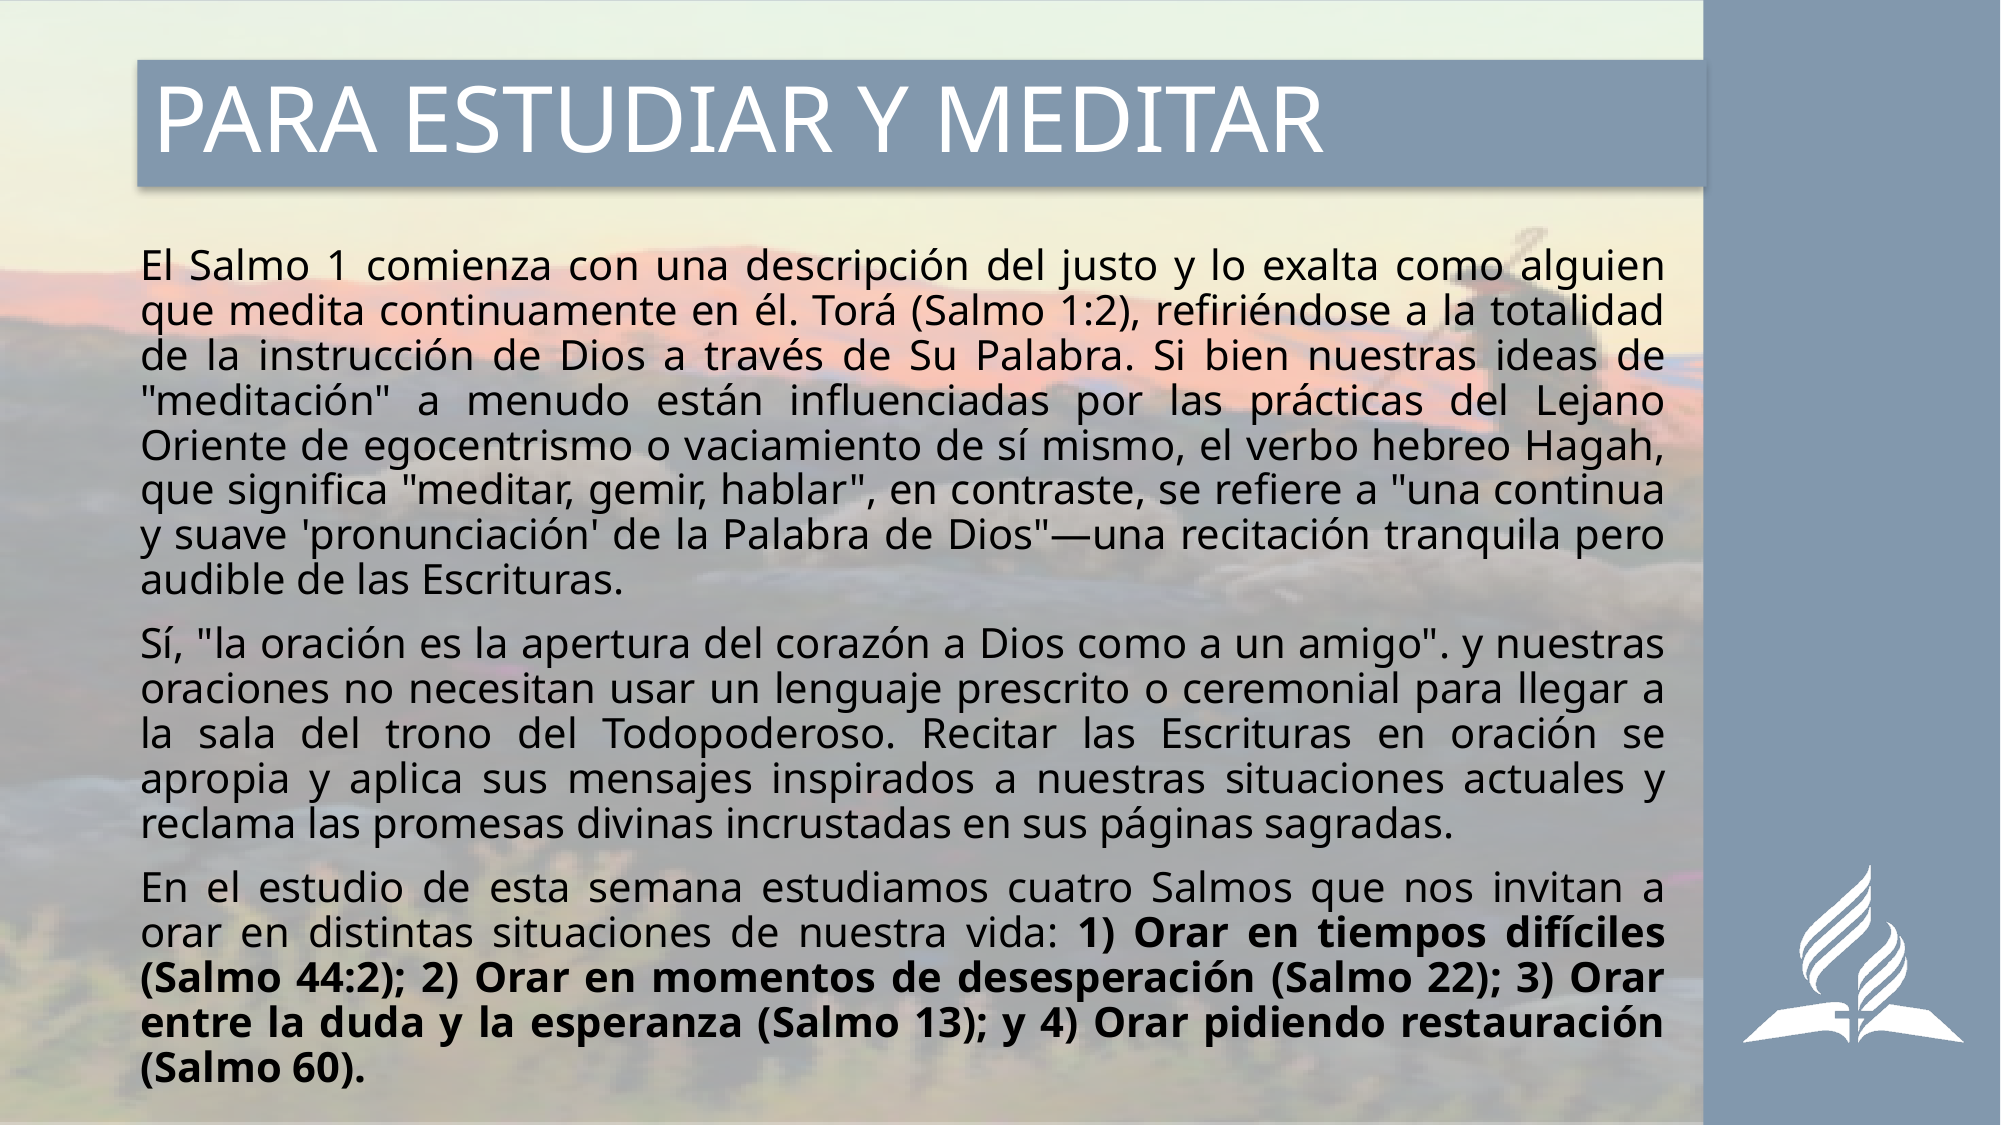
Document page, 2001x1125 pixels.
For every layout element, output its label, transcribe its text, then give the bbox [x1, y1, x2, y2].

picture [1709, 834, 2000, 1095]
title PARA ESTUDIAR Y MEDITAR [137, 59, 1707, 187]
list El Salmo 1 comienza con una descripción del justo y lo exalta como alguien que medita continuamente en él. Torá (Salmo 1:2), refiriéndose a la totalidad de la instrucción de Dios a través de Su Palabra. Si bien nuestras ideas de "meditación" a menudo están influenciadas por las prácticas del Lejano Oriente de egocentrismo o vaciamiento de sí mismo, el verbo hebreo Hagah, que significa "meditar, gemir, hablar", en contraste, se refiere a "una continua y suave 'pronunciación' de la Palabra de Dios"—una recitación tranquila pero audible de las Escrituras. Sí, "la oración es la apertura del corazón a Dios como a un amigo". y nuestras oraciones no necesitan usar un lenguaje prescrito o ceremonial para llegar a la sala del trono del Todopoderoso. Recitar las Escrituras en oración se apropia y aplica sus mensajes inspirados a nuestras situaciones actuales y reclama las promesas divinas incrustadas en sus páginas sagradas. En el estudio de esta semana estudiamos cuatro Salmos que nos invitan a orar en distintas situaciones de nuestra vida: 1) Orar en tiempos difíciles (Salmo 44:2); 2) Orar en momentos de desesperación (Salmo 22); 3) Orar entre la duda y la esperanza (Salmo 13); y 4) Orar pidiendo restauración (Salmo 60). [124, 236, 1682, 1110]
